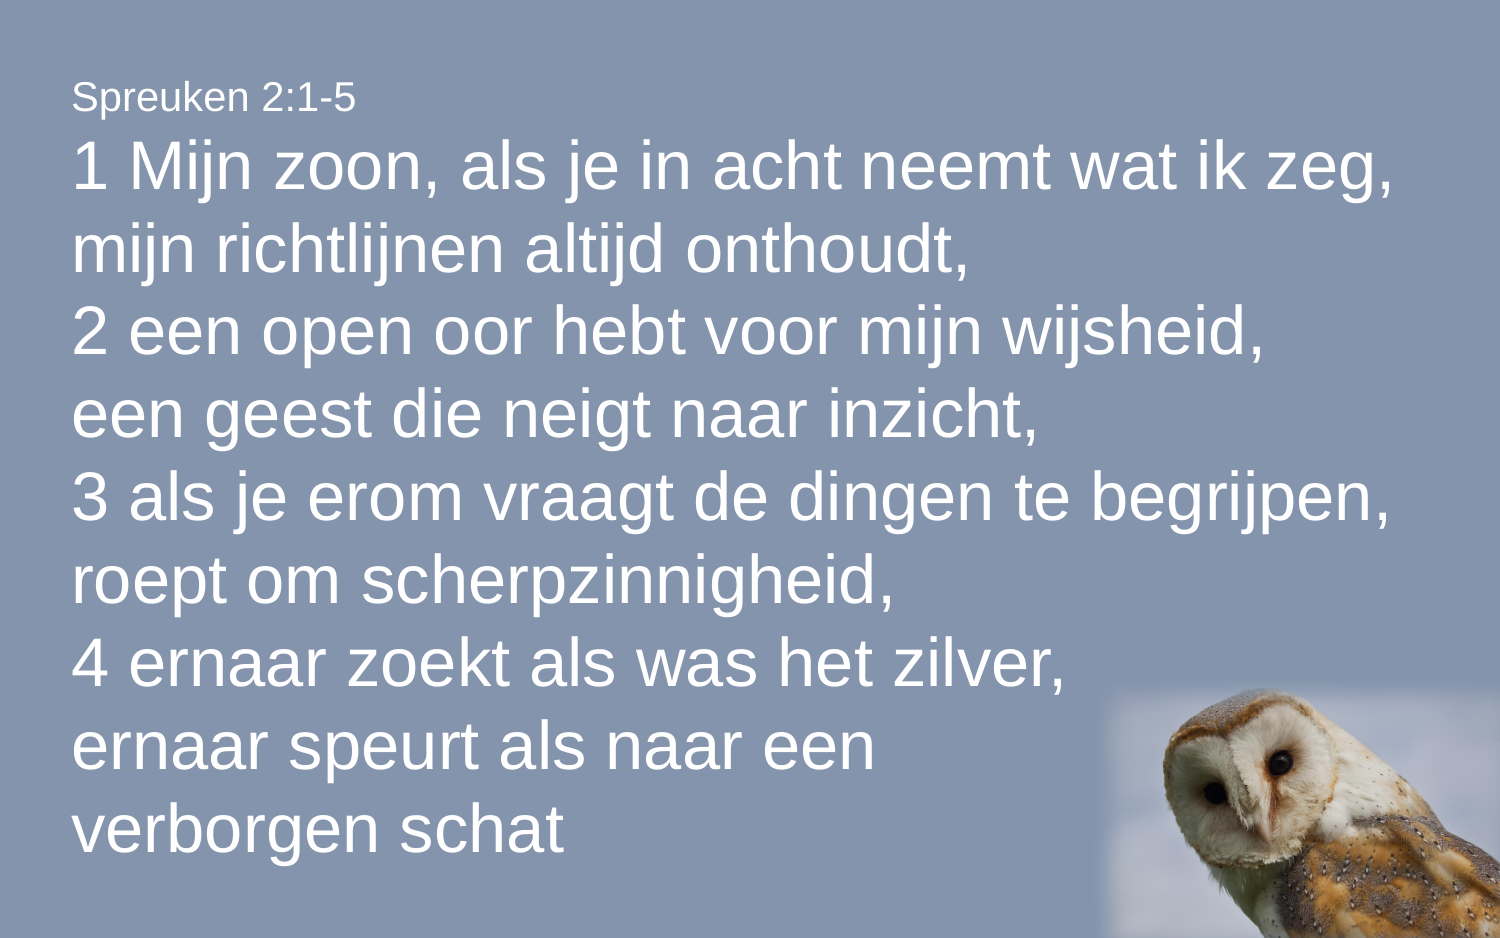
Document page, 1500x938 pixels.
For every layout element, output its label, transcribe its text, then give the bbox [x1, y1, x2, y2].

picture [1087, 672, 1500, 938]
text_box Spreuken 2:1-5 1 Mijn zoon, als je in acht neemt wat ik zeg, mijn richtlijnen altijd onthoudt, 2 een open oor hebt voor mijn wijsheid, een geest die neigt naar inzicht, 3 als je erom vraagt de dingen te begrijpen, roept om scherpzinnigheid, 4 ernaar zoekt als was het zilver, ernaar speurt als naar een verborgen schat [0, 62, 1450, 682]
